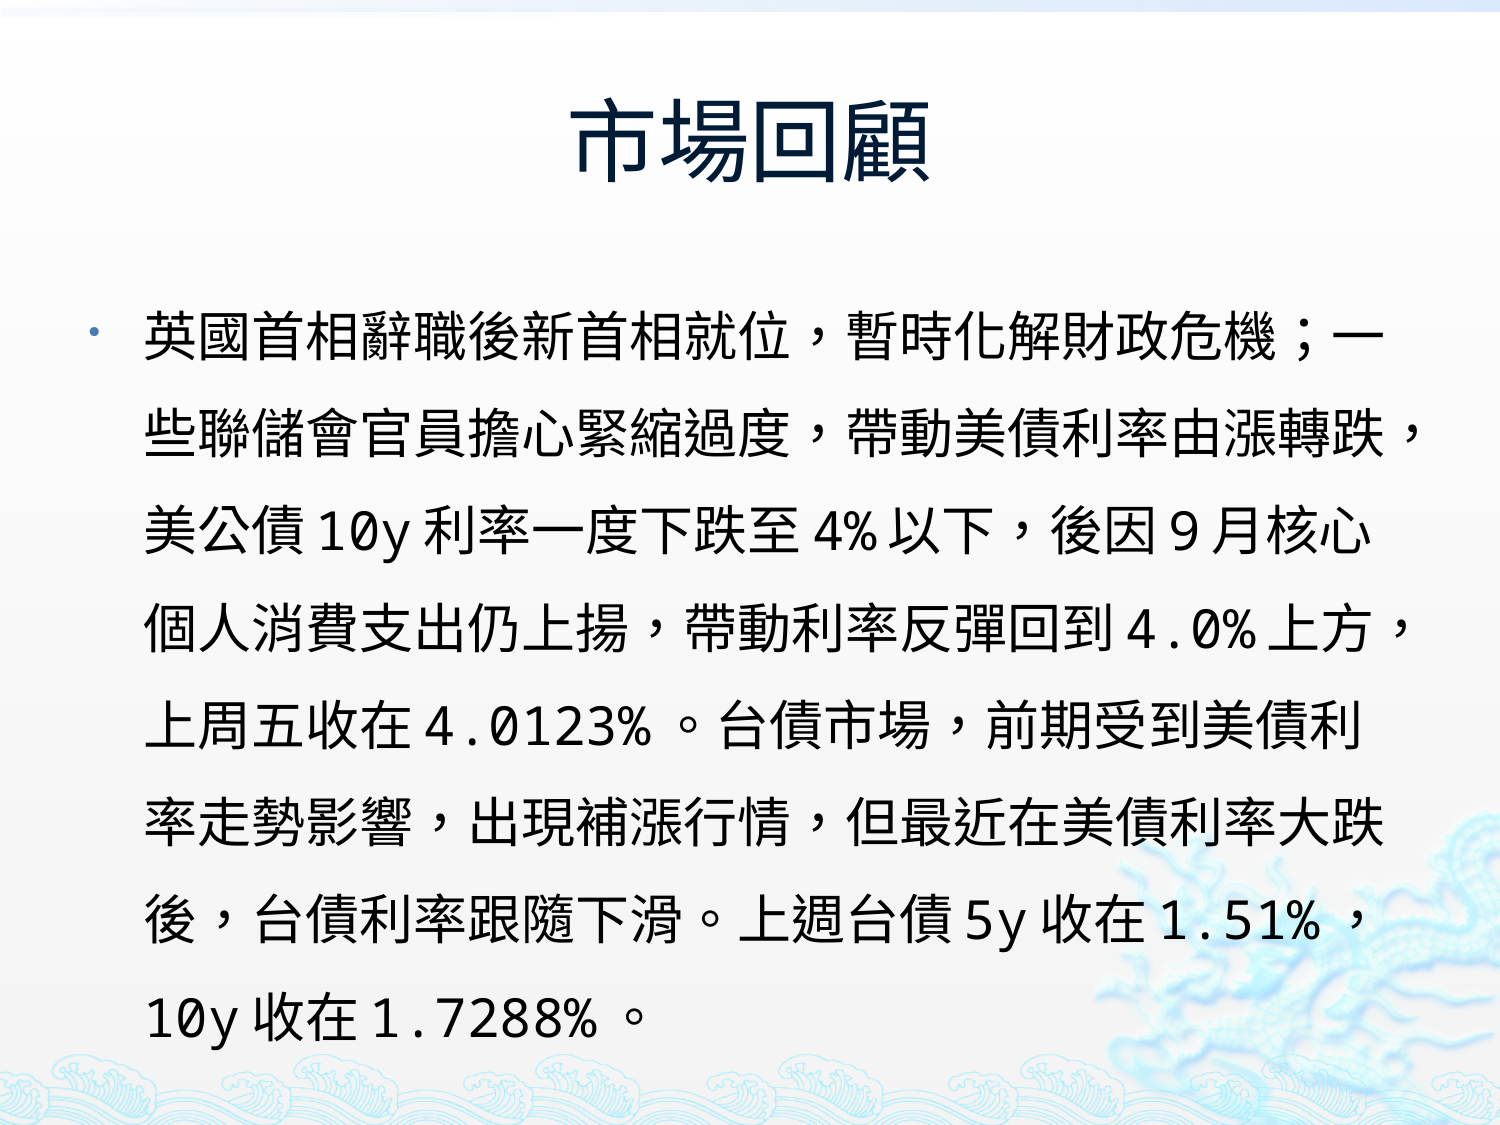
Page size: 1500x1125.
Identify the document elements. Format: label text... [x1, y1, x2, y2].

title 市場回顧 [75, 45, 1425, 233]
list 英國首相辭職後新首相就位，暫時化解財政危機；一些聯儲會官員擔心緊縮過度，帶動美債利率由漲轉跌，美公債10y利率一度下跌至4%以下，後因9月核心個人消費支出仍上揚，帶動利率反彈回到4.0%上方，上周五收在4.0123%。台債市場，前期受到美債利率走勢影響，出現補漲行情，但最近在美債利率大跌後，台債利率跟隨下滑。上週台債5y收在1.51%，10y收在1.7288%。 [75, 262, 1425, 1071]
